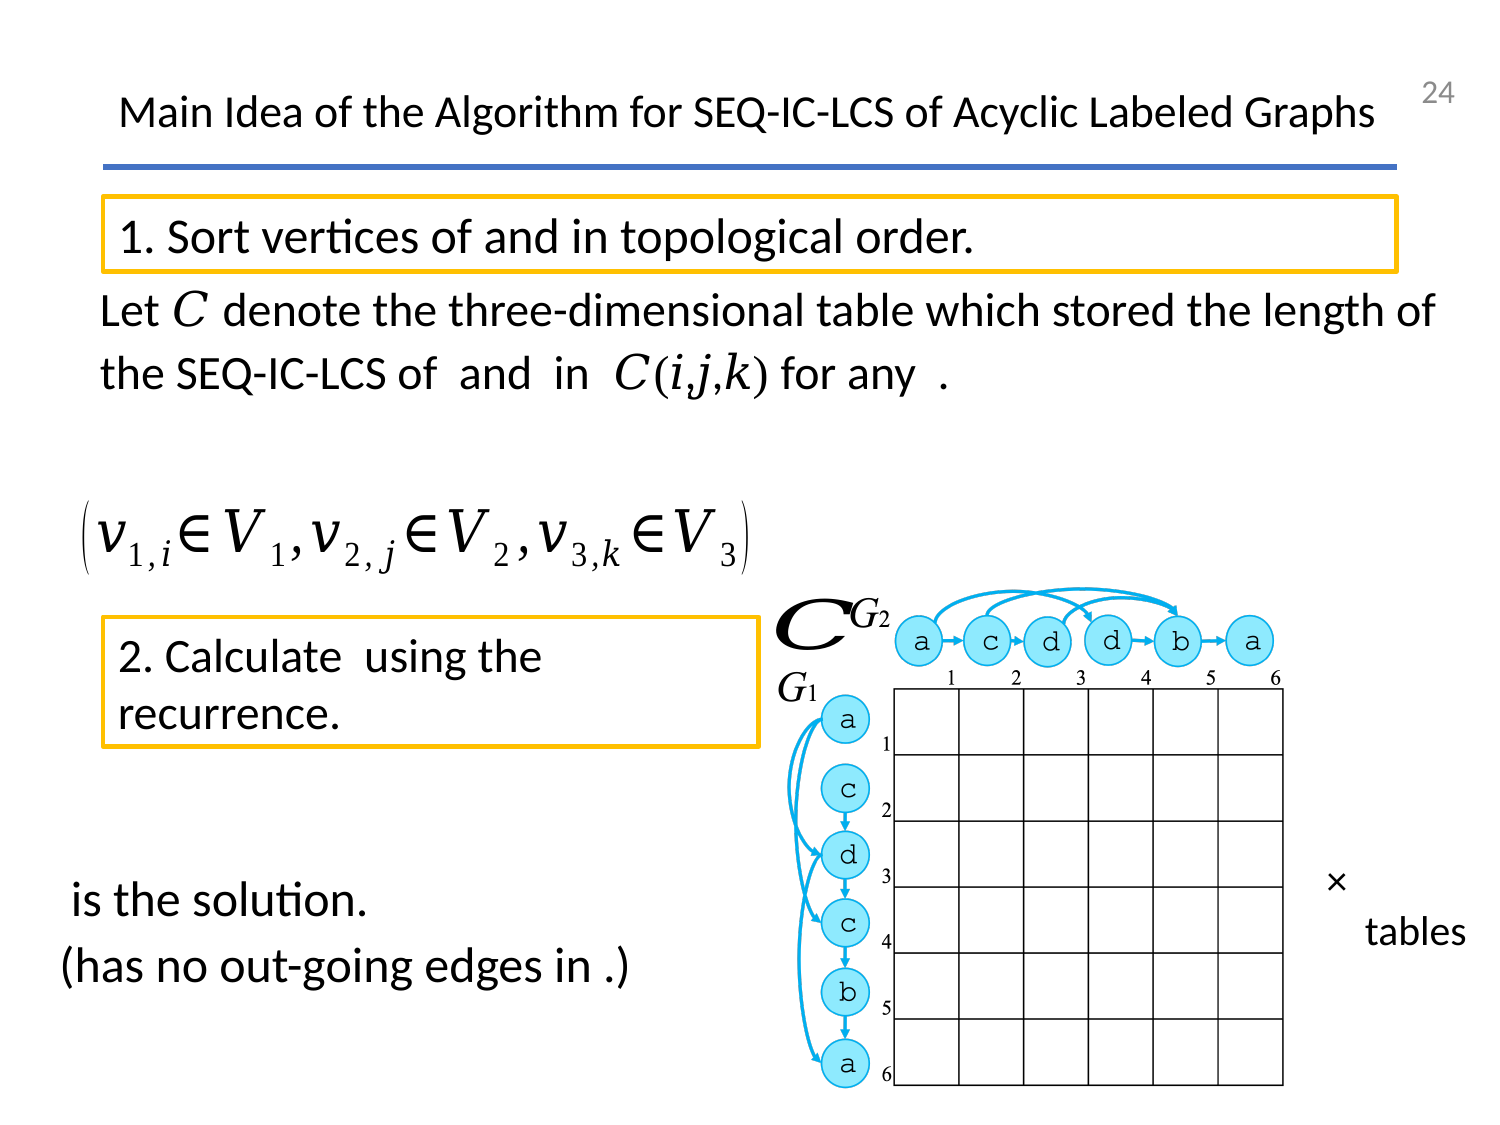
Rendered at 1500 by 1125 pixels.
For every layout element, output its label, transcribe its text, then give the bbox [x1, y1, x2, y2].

picture [749, 572, 1285, 1100]
text_box Main Idea of the Algorithm for SEQ-IC-LCS of Acyclic Labeled Graphs [103, 59, 1397, 167]
slide_number 24 [1397, 59, 1470, 120]
